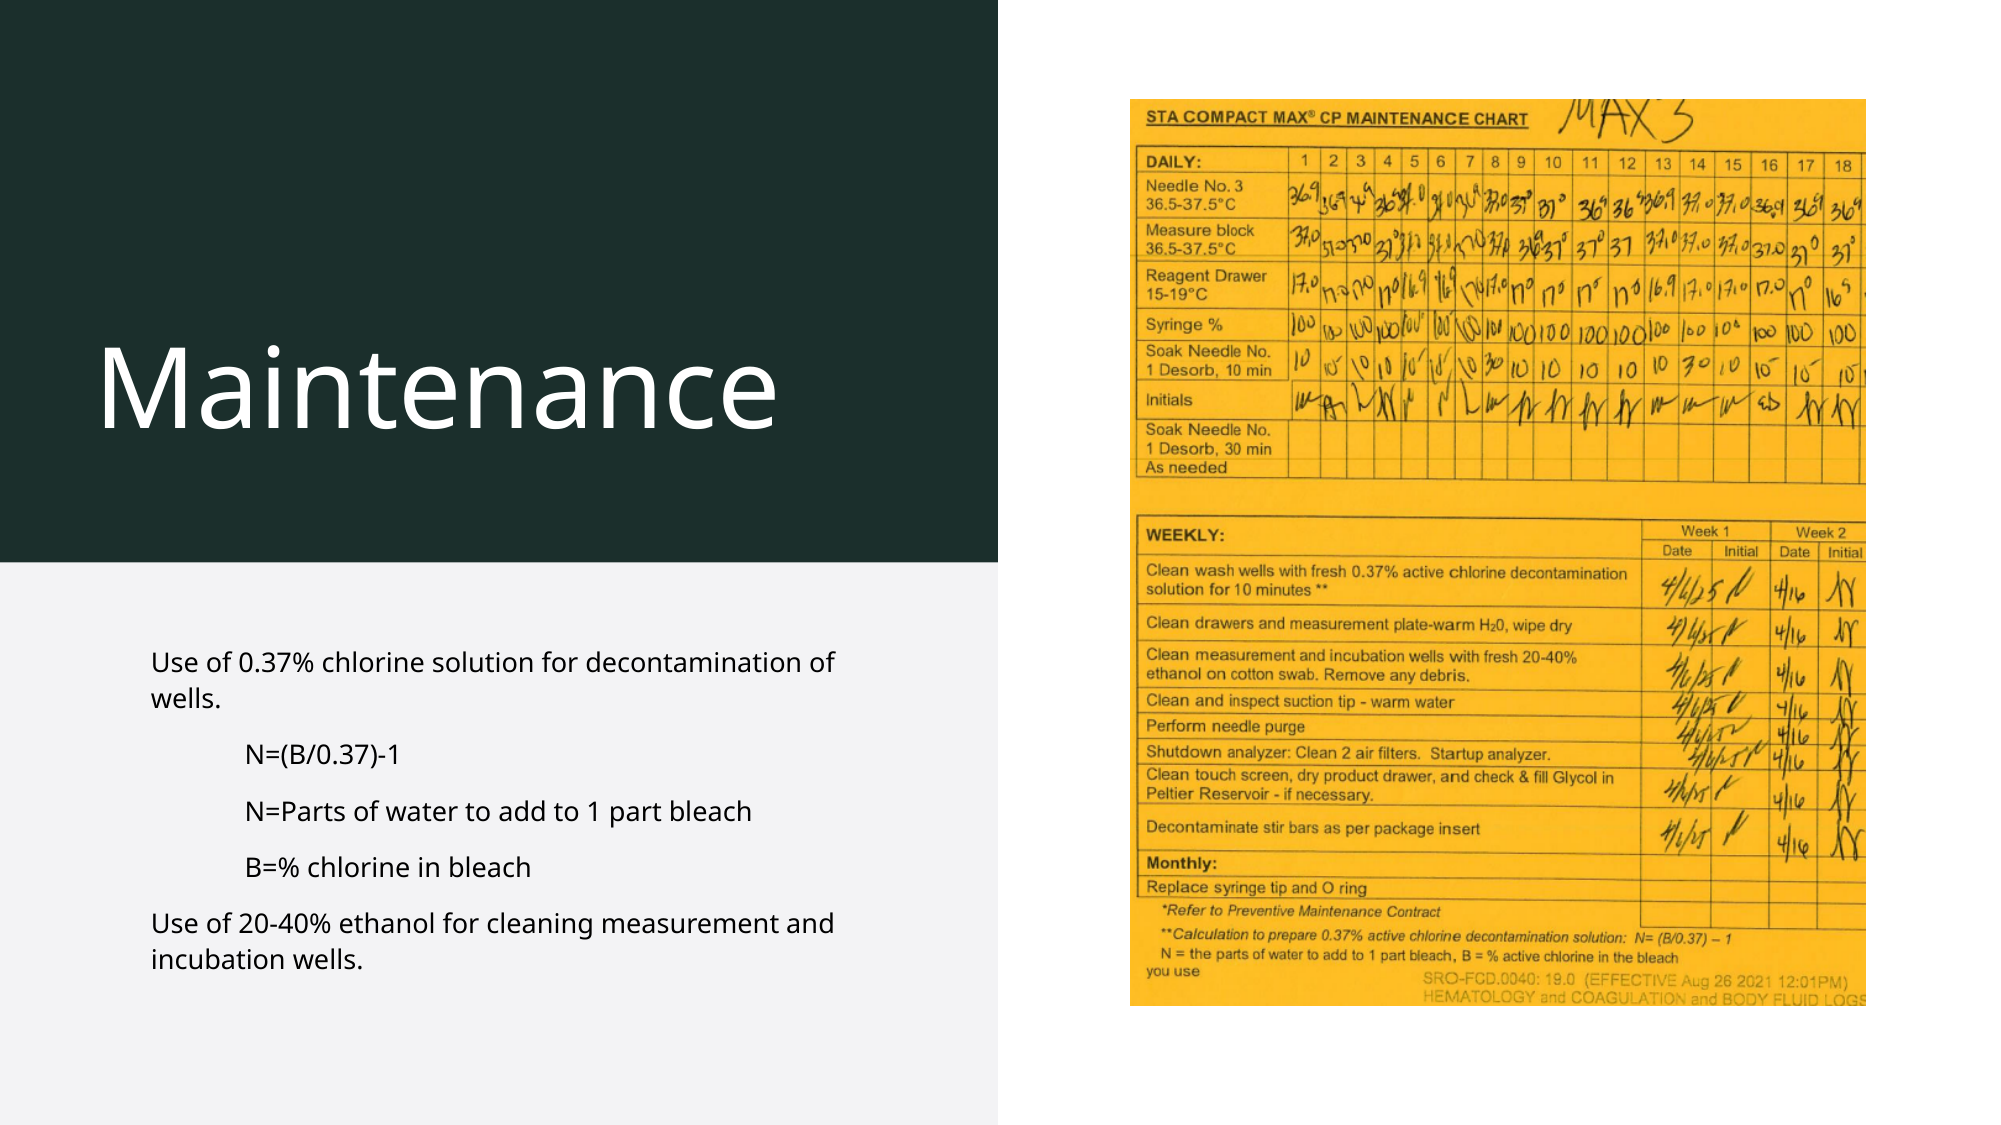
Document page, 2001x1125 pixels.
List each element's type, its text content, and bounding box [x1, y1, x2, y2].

text_box [998, 0, 2000, 1125]
text_box [0, 0, 999, 563]
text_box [0, 562, 998, 1125]
title Maintenance [79, 59, 904, 459]
picture [1130, 99, 1866, 1006]
